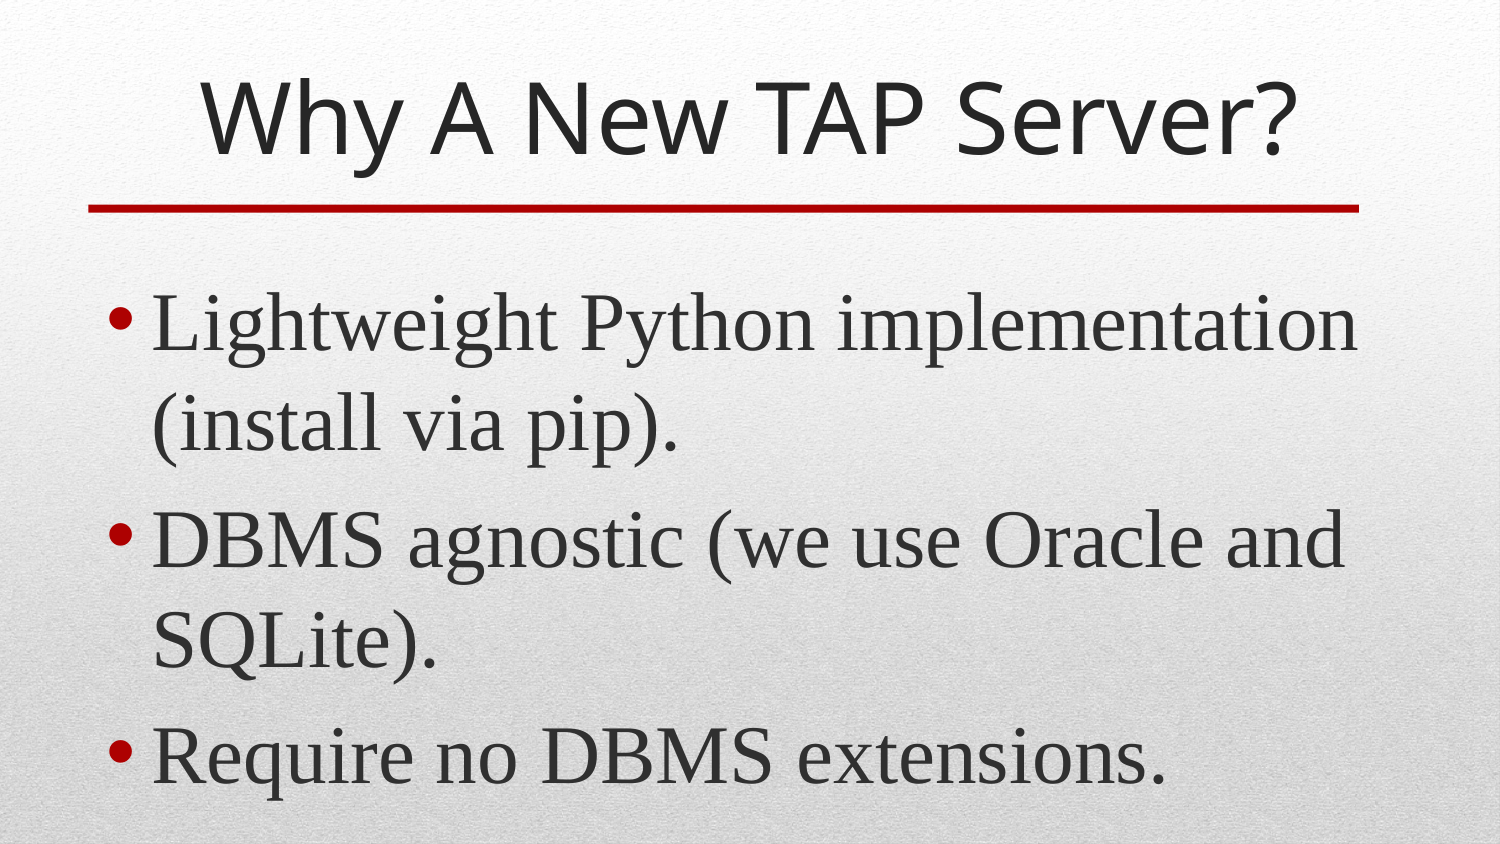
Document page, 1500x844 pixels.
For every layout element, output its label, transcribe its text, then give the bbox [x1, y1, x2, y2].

title Why A New TAP Server? [128, 0, 1370, 182]
list Lightweight Python implementation (install via pip). DBMS agnostic (we use Oracle and SQLite). Require no DBMS extensions. [91, 199, 1420, 844]
